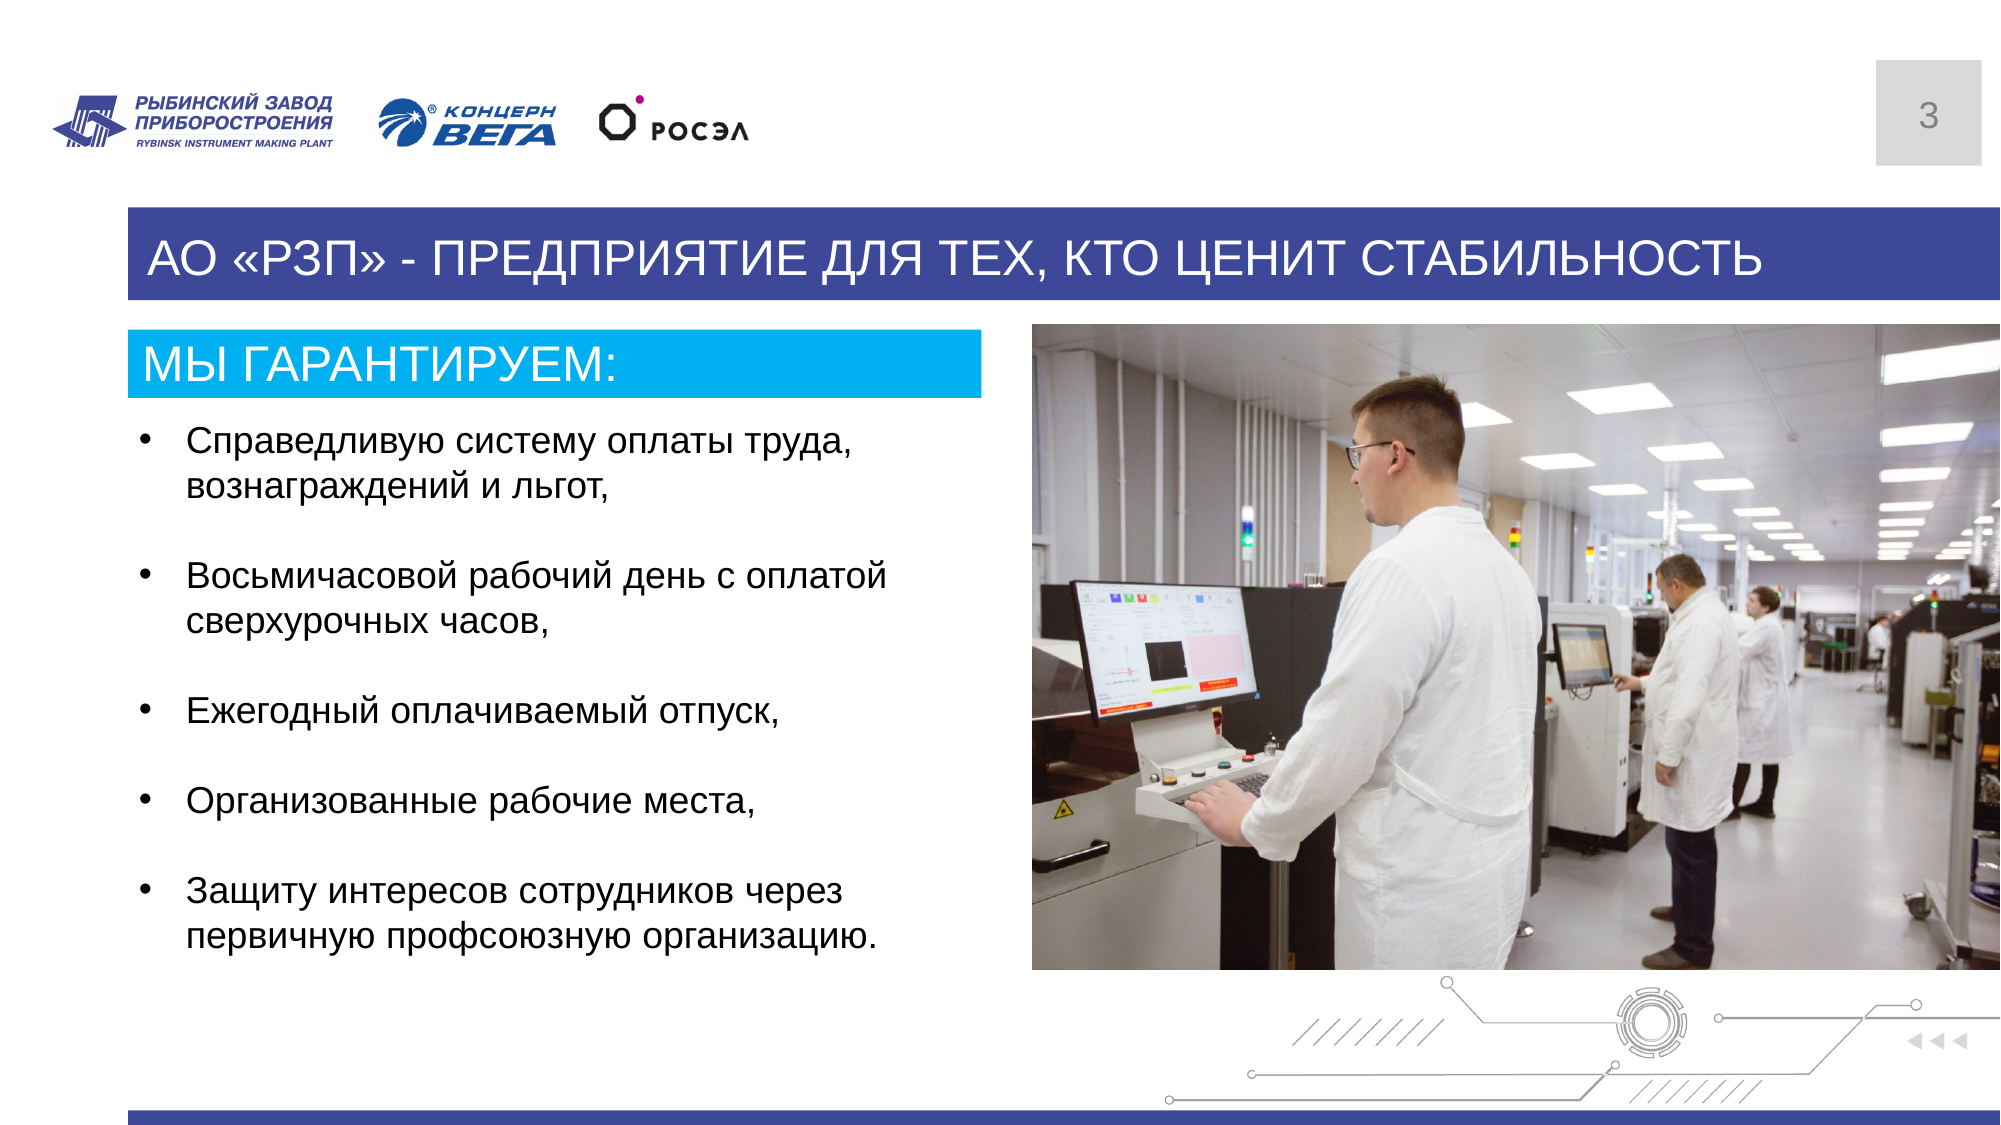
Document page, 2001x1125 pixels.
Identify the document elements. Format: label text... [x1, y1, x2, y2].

picture [1164, 975, 2001, 1105]
text_box Мы гарантируем: [128, 324, 1010, 444]
picture [1032, 324, 2000, 970]
picture [368, 93, 569, 151]
text_box [127, 1109, 2000, 1125]
text_box АО «РЗП» - предприятие для тех, кто ценит стабильность [0, 192, 1993, 294]
text_box Справедливую систему оплаты труда, вознаграждений и льгот, Восьмичасовой рабочий день с оплатой сверхурочных часов, Ежегодный оплачиваемый отпуск, Организованные рабочие места, Защиту интересов сотрудников через первичную профсоюзную организацию. [124, 408, 1006, 964]
text_box [1875, 59, 1983, 167]
picture [52, 93, 334, 147]
picture [591, 86, 753, 162]
text_box [127, 206, 2000, 301]
text_box 3 [1876, 84, 1982, 144]
